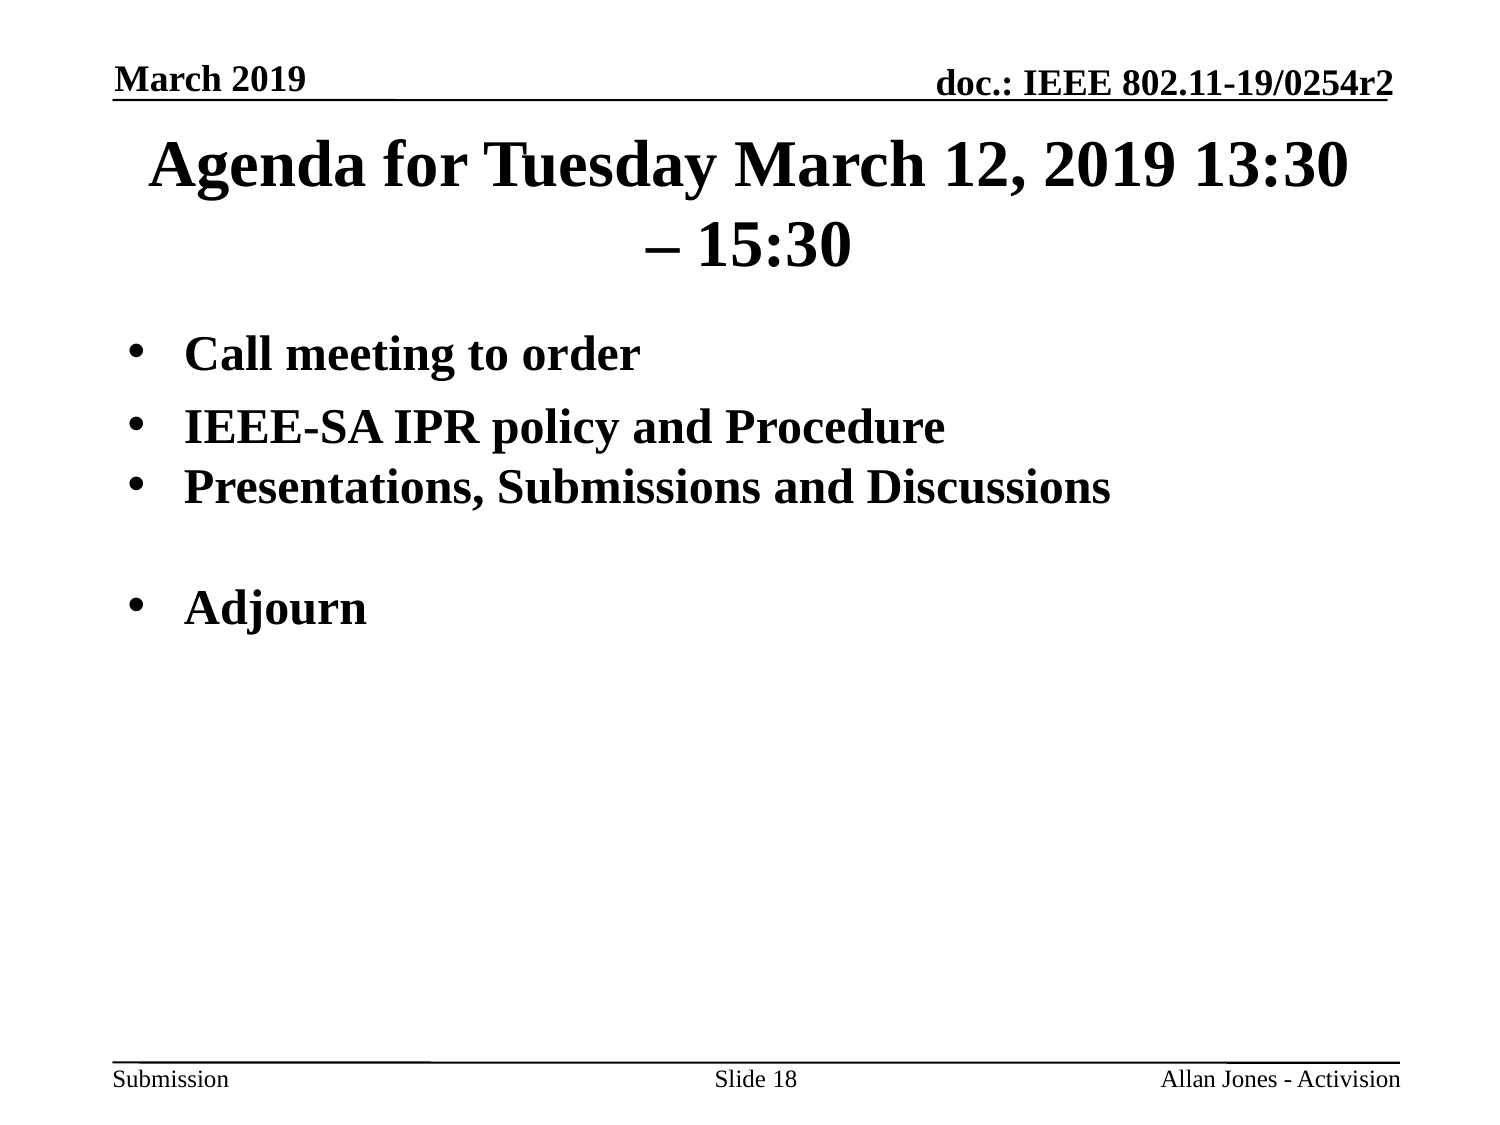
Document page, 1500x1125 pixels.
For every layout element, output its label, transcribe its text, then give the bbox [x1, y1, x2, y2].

footer Allan Jones - Activision [902, 1061, 1402, 1093]
list Call meeting to order IEEE-SA IPR policy and Procedure Presentations, Submissions and Discussions Adjourn [112, 324, 1388, 1000]
slide_number Slide 18 [712, 1061, 800, 1123]
title Agenda for Tuesday March 12, 2019 13:30 – 15:30 [112, 112, 1388, 288]
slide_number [114, 54, 493, 100]
